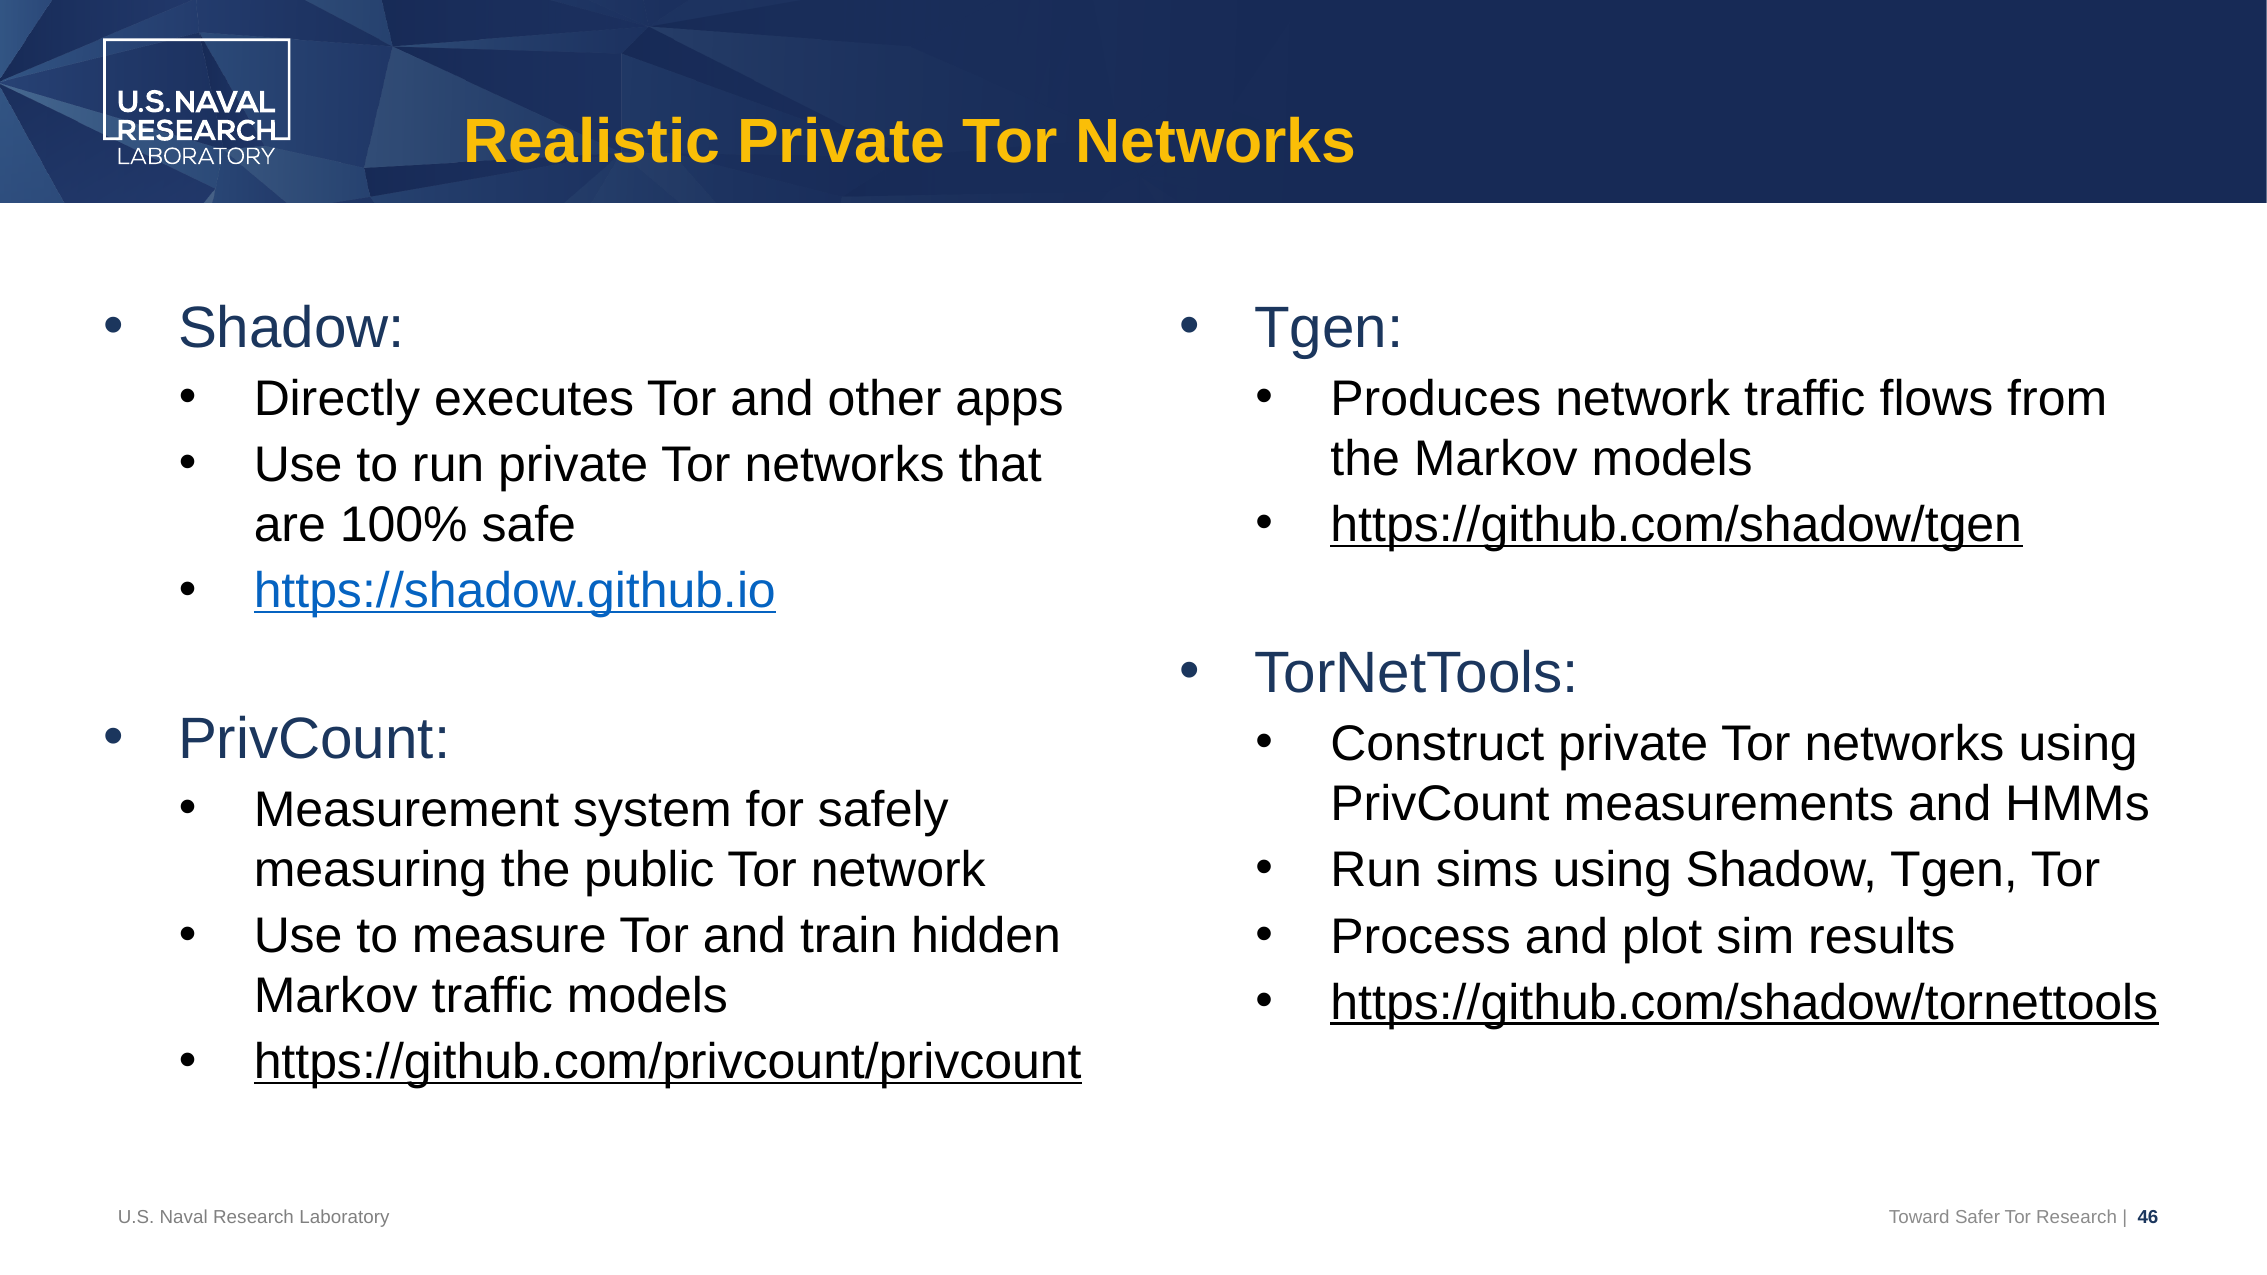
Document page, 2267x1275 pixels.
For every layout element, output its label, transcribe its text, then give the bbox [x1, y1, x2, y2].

slide_number Toward Safer Tor Research | 46 [1255, 1181, 2159, 1250]
title Realistic Private Tor Networks [463, 104, 2113, 180]
picture [0, 0, 2267, 203]
list Shadow: Directly executes Tor and other apps Use to run private Tor networks that are 100% safe https://shadow.github.io PrivCount: Measurement system for safely measuring the public Tor network Use to measure Tor and train hidden Markov traffic models https://github.com/privcount/privcount [103, 289, 1104, 1152]
list Tgen: Produces network traffic flows from the Markov models https://github.com/shadow/tgen TorNetTools: Construct private Tor networks using PrivCount measurements and HMMs Run sims using Shadow, Tgen, Tor Process and plot sim results https://github.com/shadow/tornettools [1179, 289, 2181, 1152]
footer U.S. Naval Research Laboratory [103, 1181, 868, 1250]
